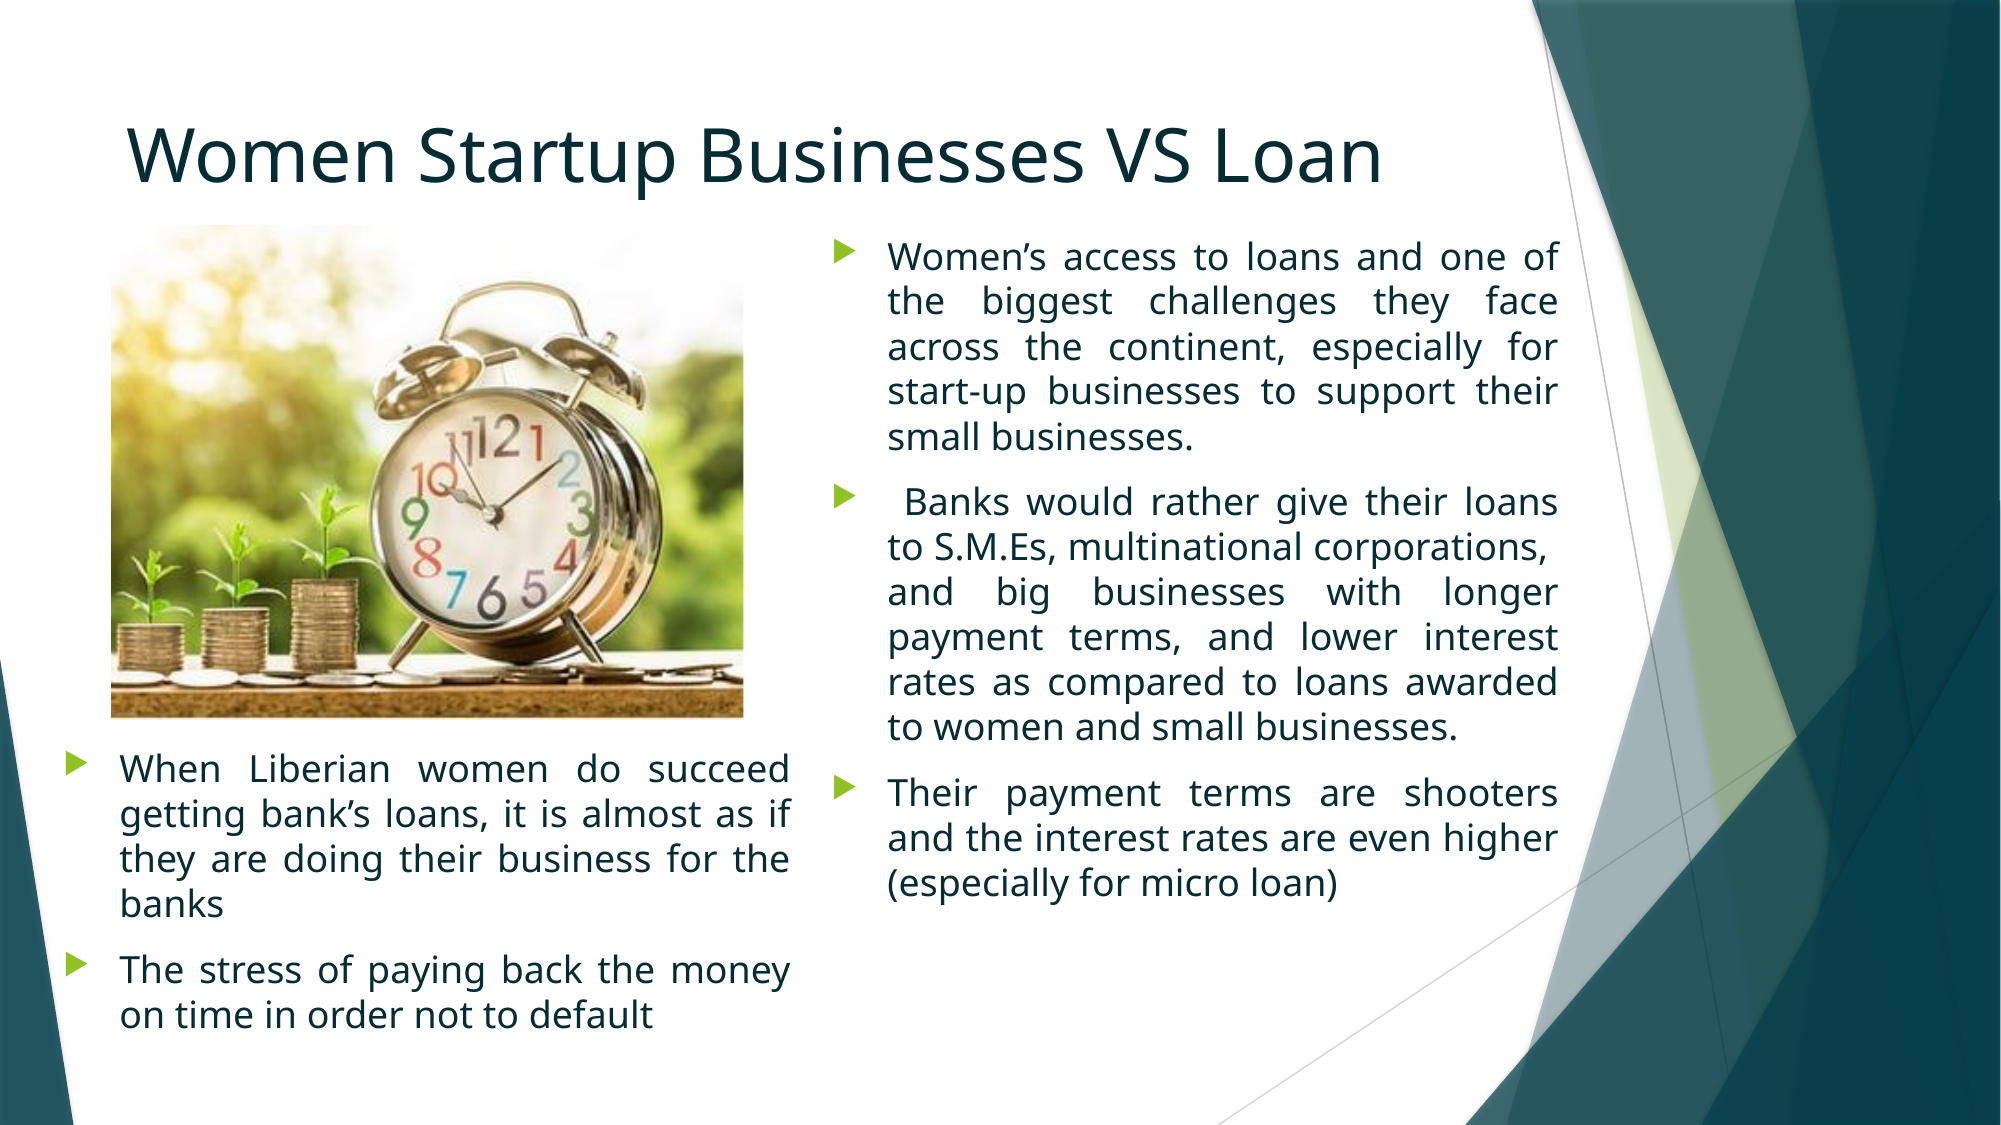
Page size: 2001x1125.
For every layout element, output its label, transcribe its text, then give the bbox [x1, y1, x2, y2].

text_box When Liberian women do succeed getting bank’s loans, it is almost as if they are doing their business for the banks The stress of paying back the money on time in order not to default [48, 737, 807, 1125]
list Women’s access to loans and one of the biggest challenges they face across the continent, especially for start-up businesses to support their small businesses. Banks would rather give their loans to S.M.Es, multinational corporations, and big businesses with longer payment terms, and lower interest rates as compared to loans awarded to women and small businesses. Their payment terms are shooters and the interest rates are even higher (especially for micro loan) [816, 224, 1575, 738]
title Women Startup Businesses VS Loan [111, 99, 1522, 317]
picture [110, 224, 744, 720]
